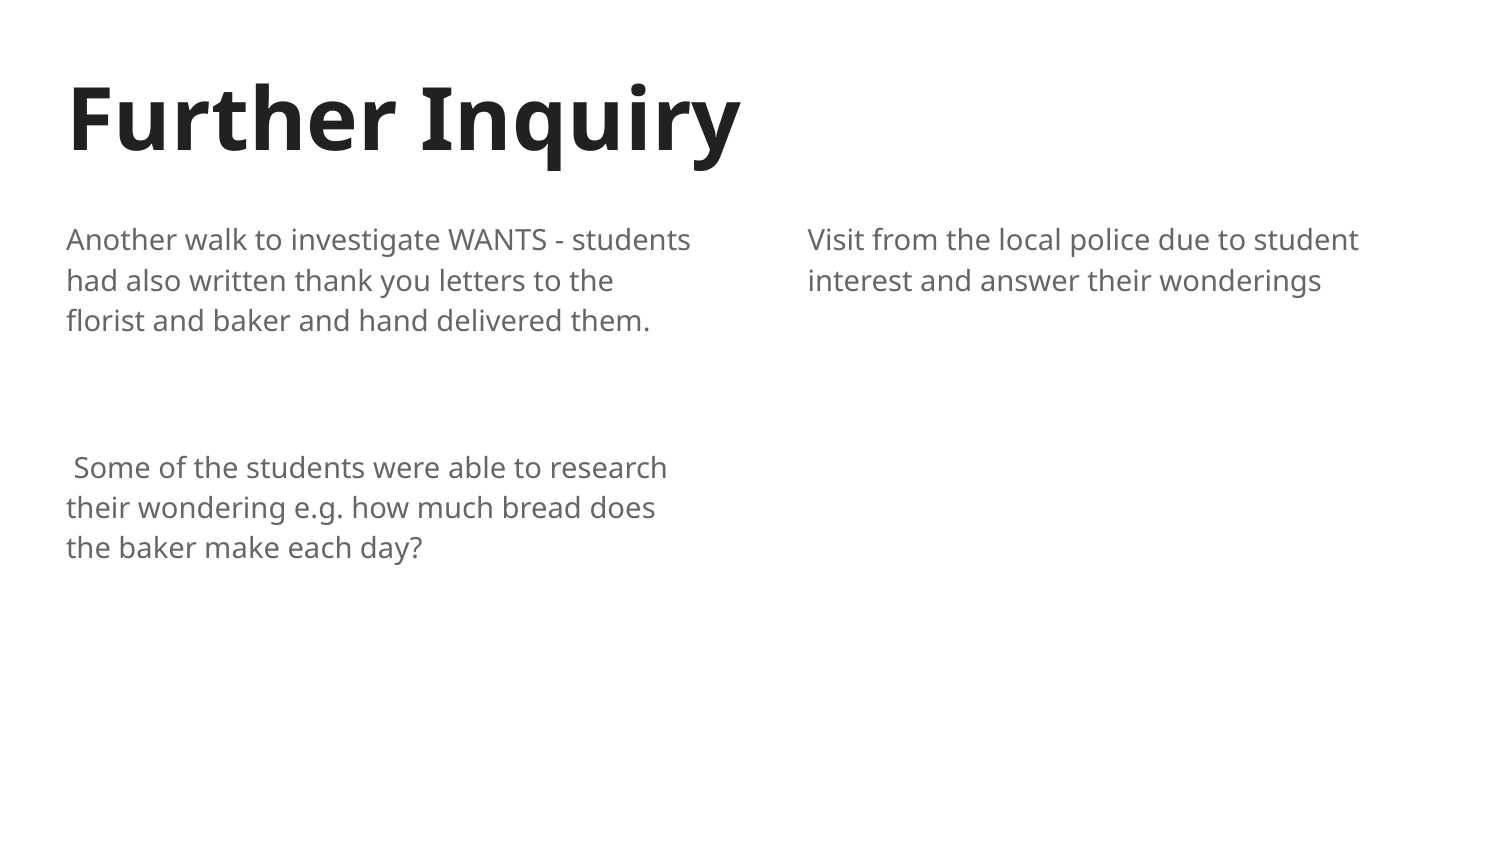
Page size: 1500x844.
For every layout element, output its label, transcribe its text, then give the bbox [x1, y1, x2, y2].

list Another walk to investigate WANTS - students had also written thank you letters to the florist and baker and hand delivered them. Some of the students were able to research their wondering e.g. how much bread does the baker make each day? [51, 201, 708, 750]
list Visit from the local police due to student interest and answer their wonderings [792, 201, 1449, 750]
title Further Inquiry [51, 48, 1449, 180]
